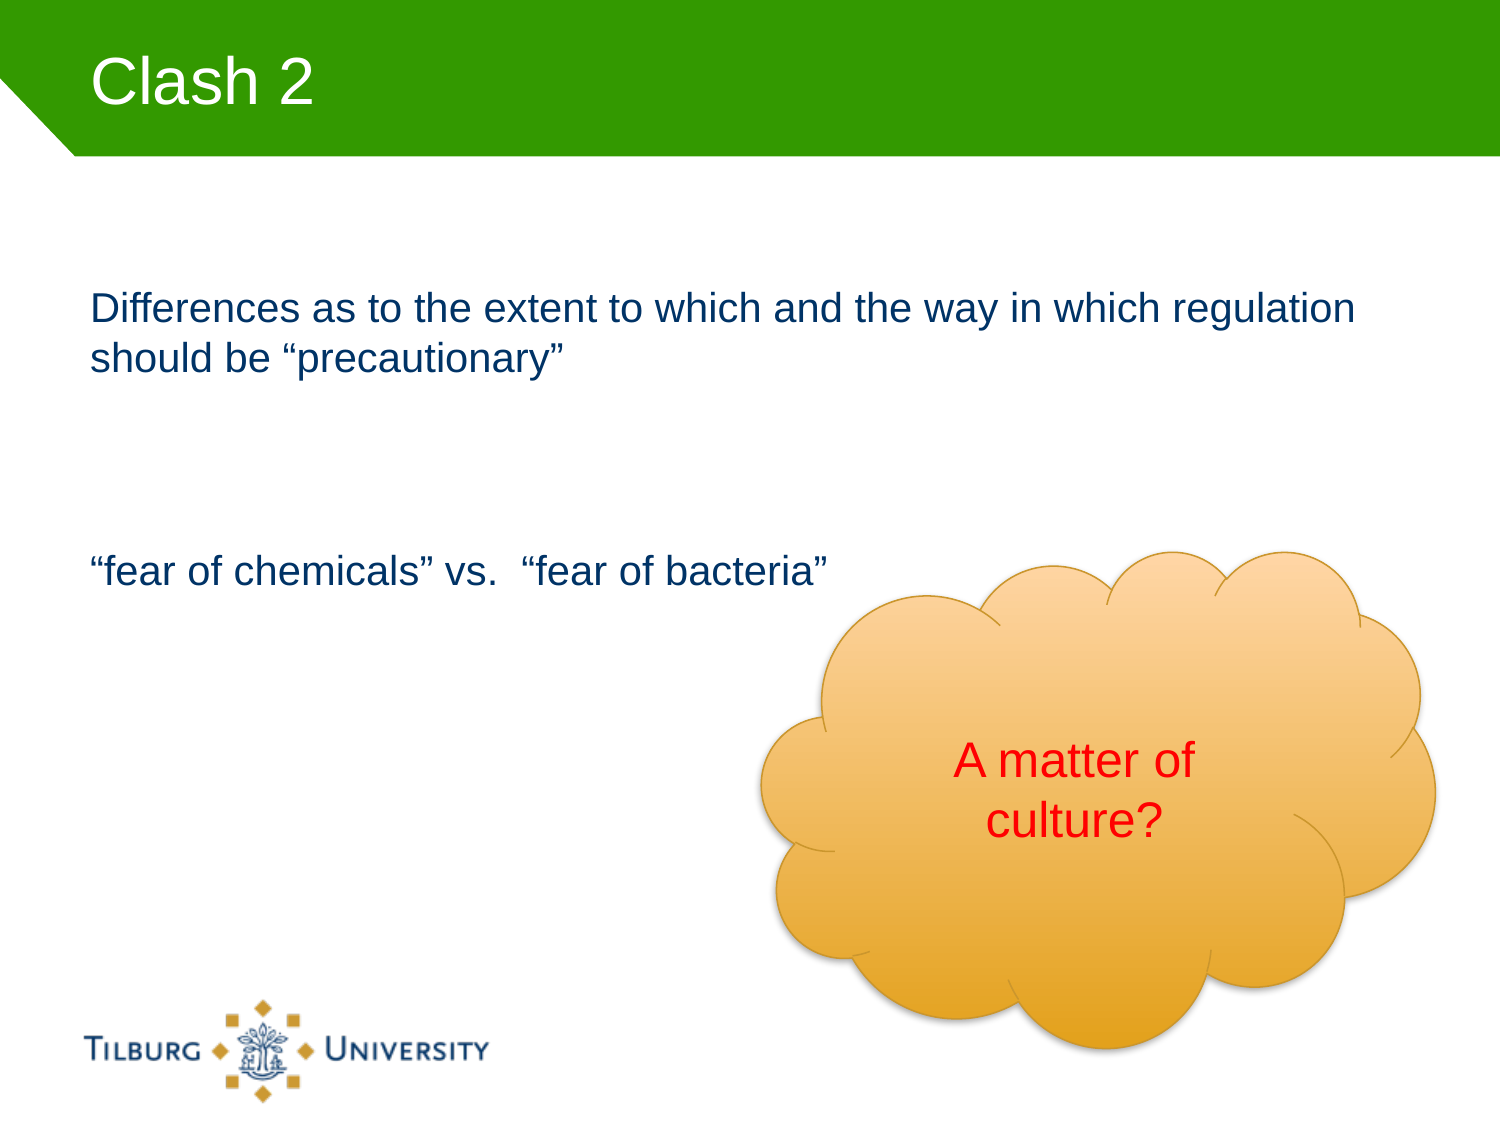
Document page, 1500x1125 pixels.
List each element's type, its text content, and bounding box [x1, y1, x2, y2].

list Differences as to the extent to which and the way in which regulation should be “precautionary” “fear of chemicals” vs. “fear of bacteria” [74, 202, 1426, 971]
picture [78, 994, 495, 1111]
text_box A matter of culture? [760, 551, 1437, 1050]
title Clash 2 [74, 0, 1426, 157]
